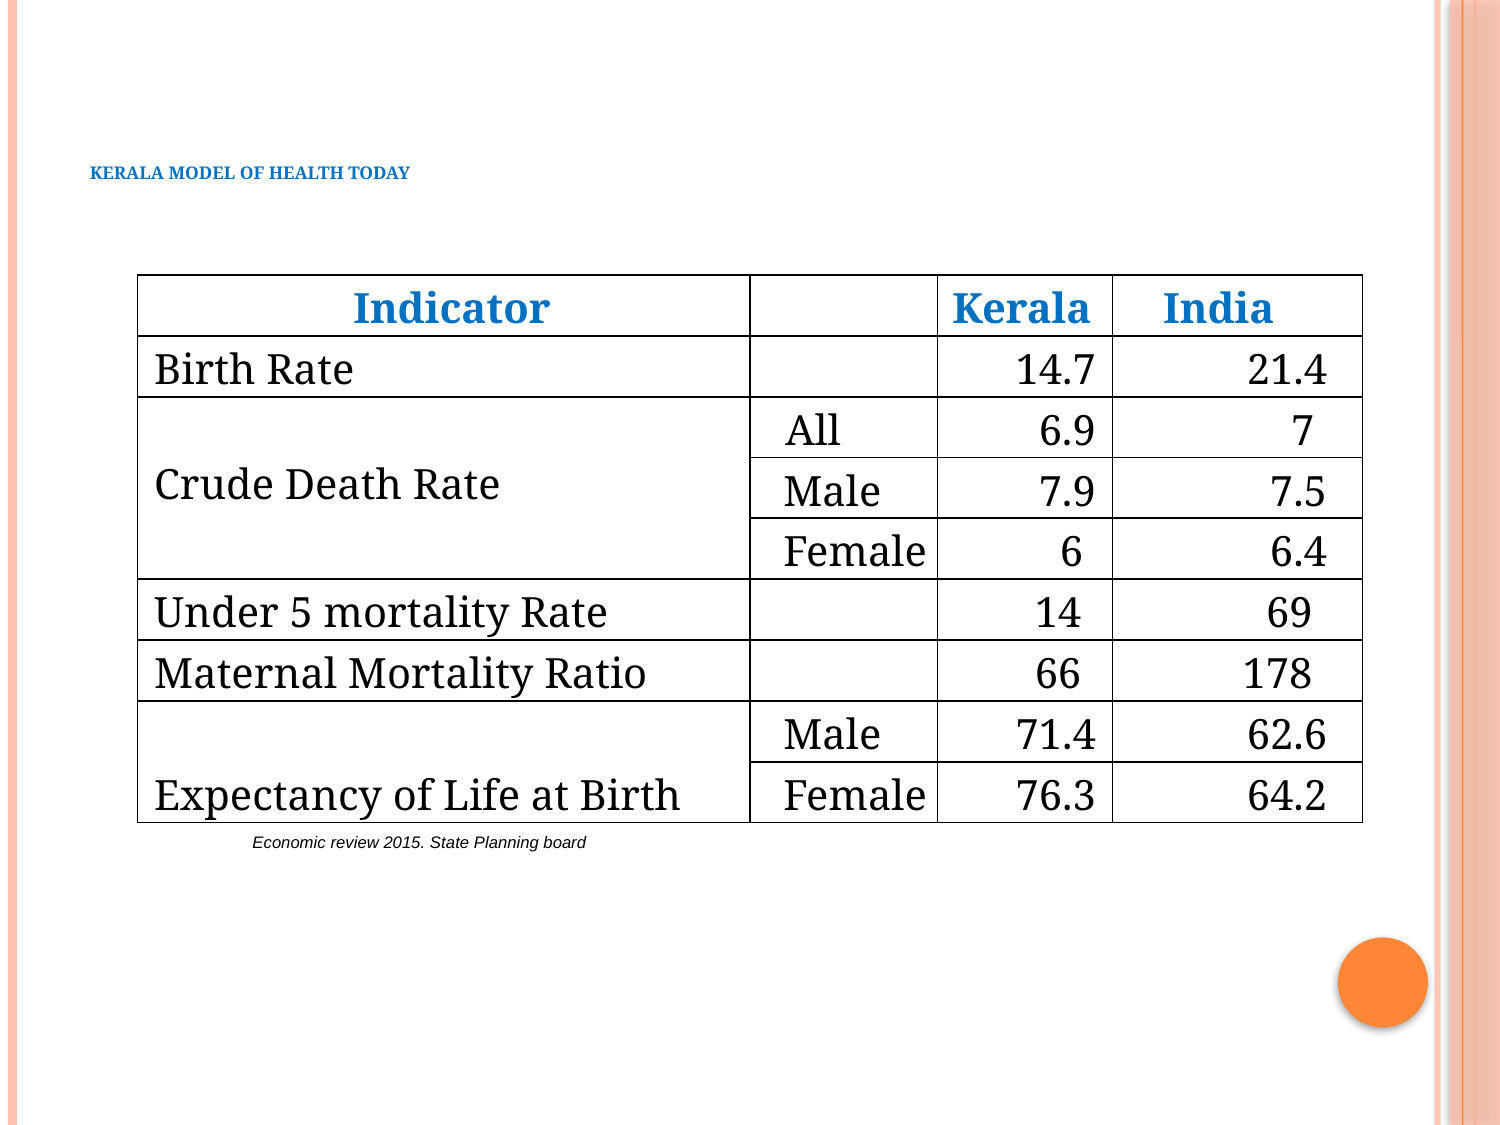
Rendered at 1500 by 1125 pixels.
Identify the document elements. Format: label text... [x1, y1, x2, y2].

table_header Indicator [138, 276, 749, 335]
table_cell 14.7 [938, 337, 1112, 396]
table_cell 76.3 [938, 763, 1112, 822]
table_cell Expectancy of Life at Birth [138, 702, 749, 822]
table_cell 14 [938, 580, 1112, 639]
title Kerala Model of Health Today [75, 45, 1300, 233]
table_cell Birth Rate [138, 337, 749, 396]
table_cell Crude Death Rate [138, 398, 749, 578]
table_cell 7.9 [938, 458, 1112, 517]
text_box Economic review 2015. State Planning board [237, 824, 988, 860]
table_header [751, 276, 937, 335]
table_cell 6.4 [1113, 519, 1362, 578]
table_cell 6 [938, 519, 1112, 578]
table_cell 64.2 [1113, 763, 1362, 822]
table_cell 6.9 [938, 398, 1112, 457]
table_cell [751, 580, 937, 639]
table_cell 7.5 [1113, 458, 1362, 517]
table_header Kerala [938, 276, 1112, 335]
table_cell 21.4 [1113, 337, 1362, 396]
table_cell Male [751, 702, 937, 761]
table_cell 7 [1113, 398, 1362, 457]
table_cell [751, 337, 937, 396]
table_cell 66 [938, 641, 1112, 700]
table_cell Male [751, 458, 937, 517]
table_cell Maternal Mortality Ratio [138, 641, 749, 700]
table_cell 62.6 [1113, 702, 1362, 761]
table_cell 178 [1113, 641, 1362, 700]
table_cell 71.4 [938, 702, 1112, 761]
table_cell 69 [1113, 580, 1362, 639]
table_cell [751, 641, 937, 700]
table_header India [1113, 276, 1362, 335]
table_cell Under 5 mortality Rate [138, 580, 749, 639]
table_cell Female [751, 519, 937, 578]
table_cell All [751, 398, 937, 457]
table_cell Female [751, 763, 937, 822]
